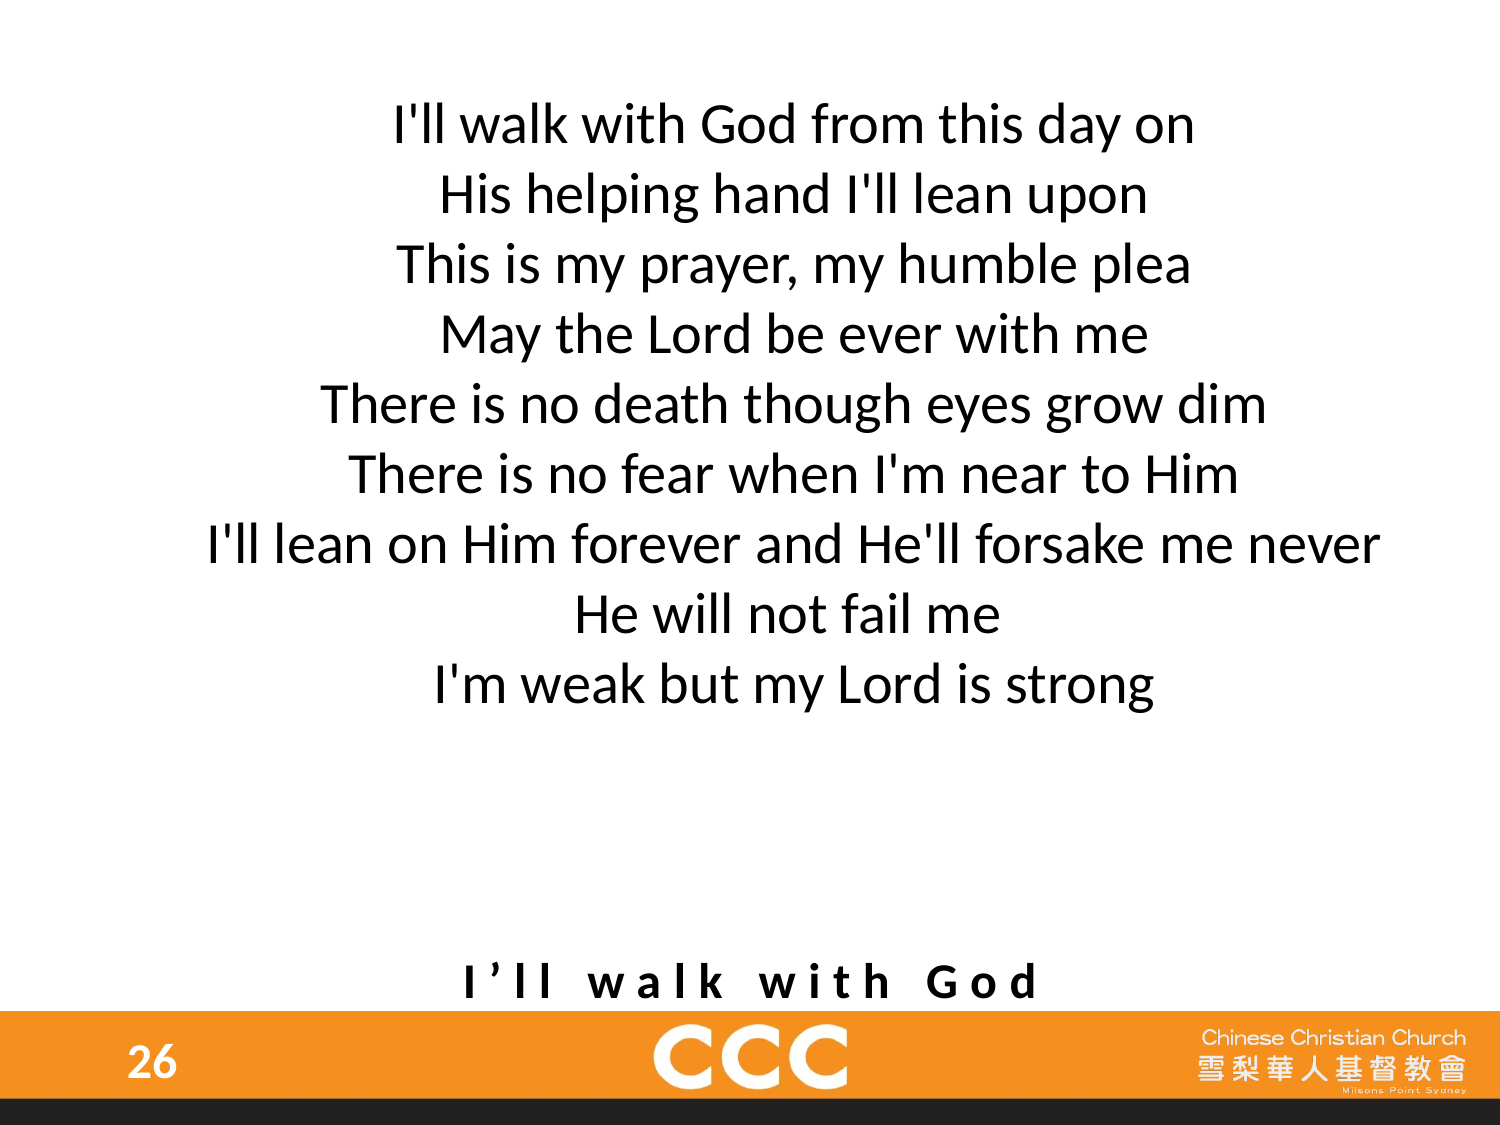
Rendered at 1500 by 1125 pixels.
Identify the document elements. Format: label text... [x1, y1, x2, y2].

text_box I’ll walk with God [64, 940, 1436, 1016]
text_box I'll walk with God from this day on His helping hand I'll lean upon This is my prayer, my humble plea May the Lord be ever with me There is no death though eyes grow dim There is no fear when I'm near to Him I'll lean on Him forever and He'll forsake me never He will not fail me I'm weak but my Lord is strong [0, 78, 1500, 723]
picture [0, 1011, 1500, 1125]
slide_number 26 [112, 1020, 215, 1094]
